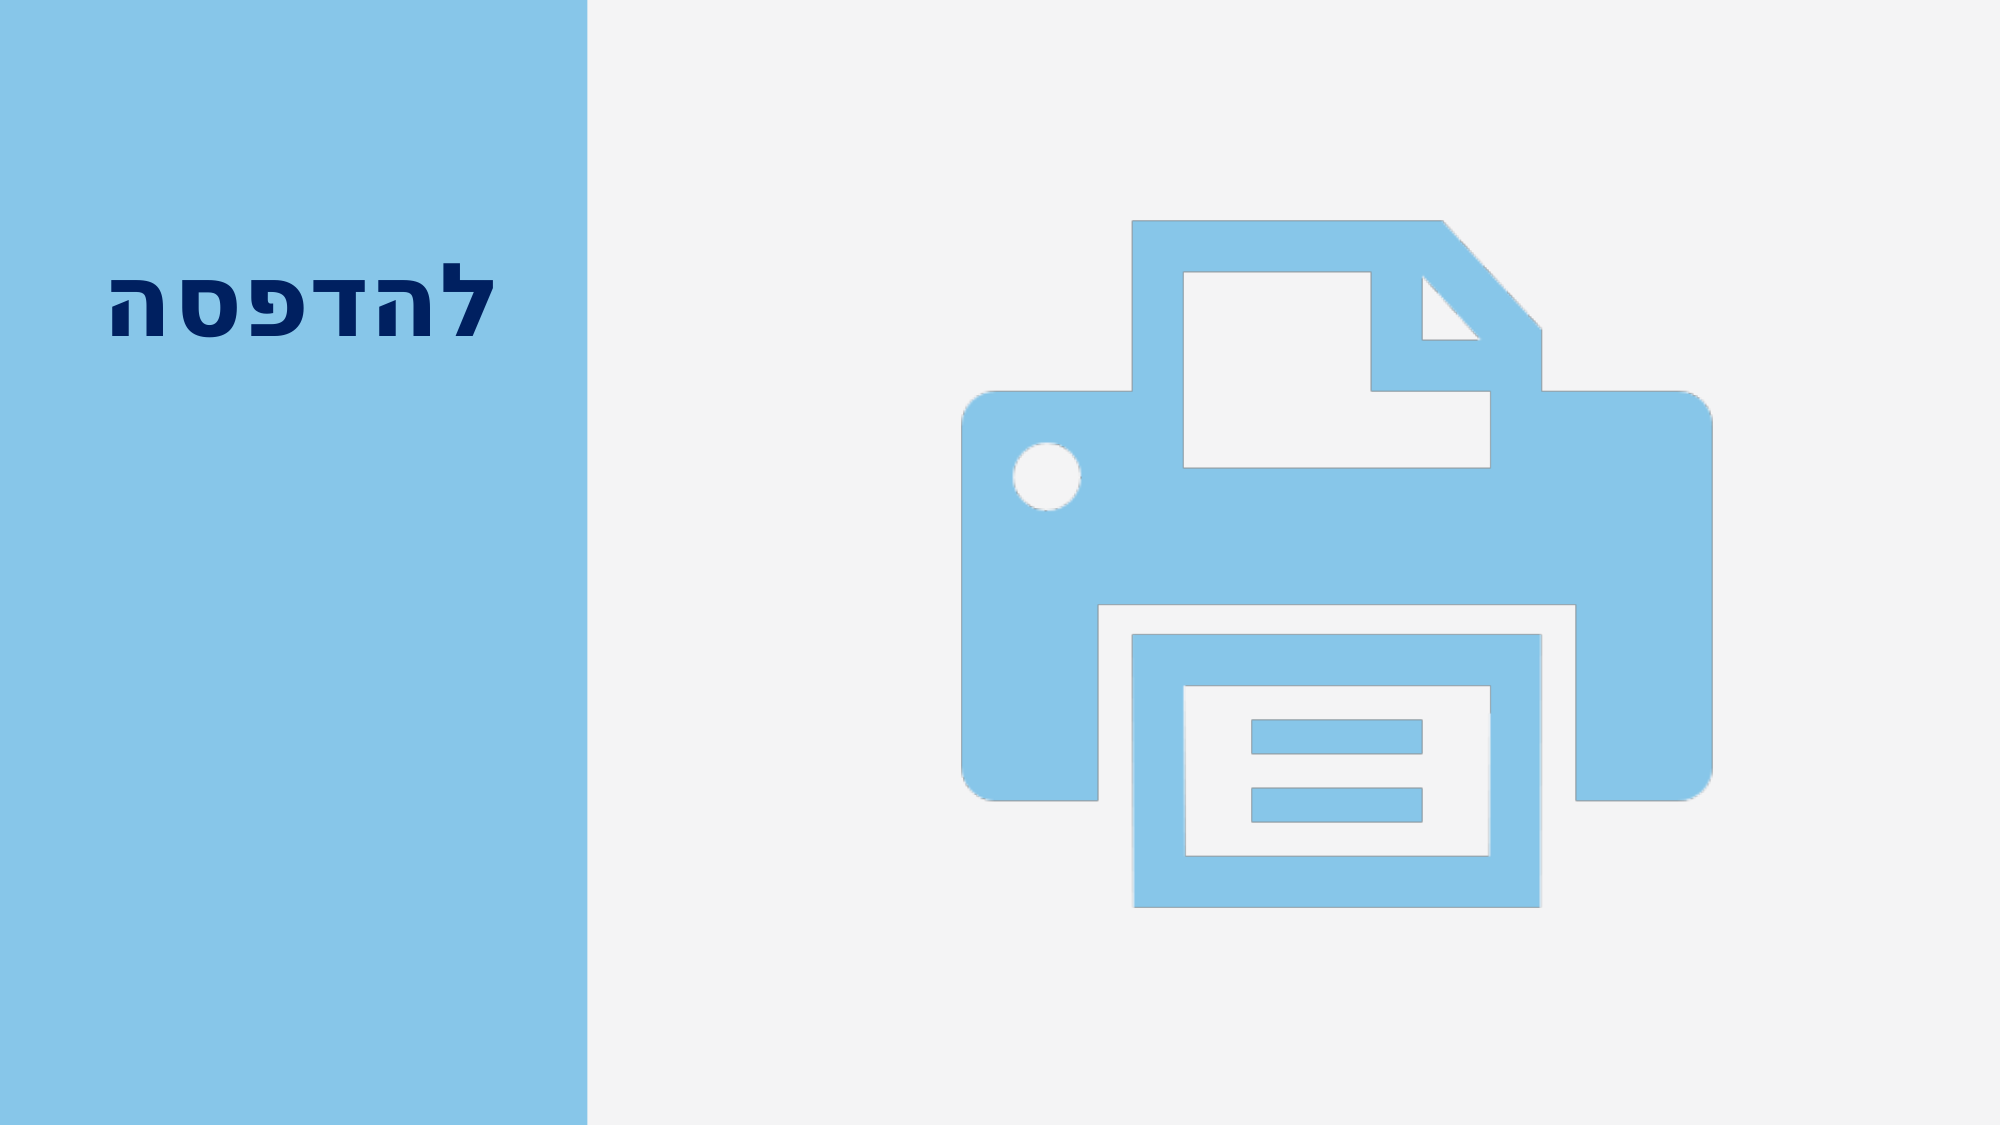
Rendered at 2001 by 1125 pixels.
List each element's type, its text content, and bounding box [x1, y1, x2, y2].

picture [928, 153, 1747, 972]
title להדפסה [70, 195, 535, 413]
